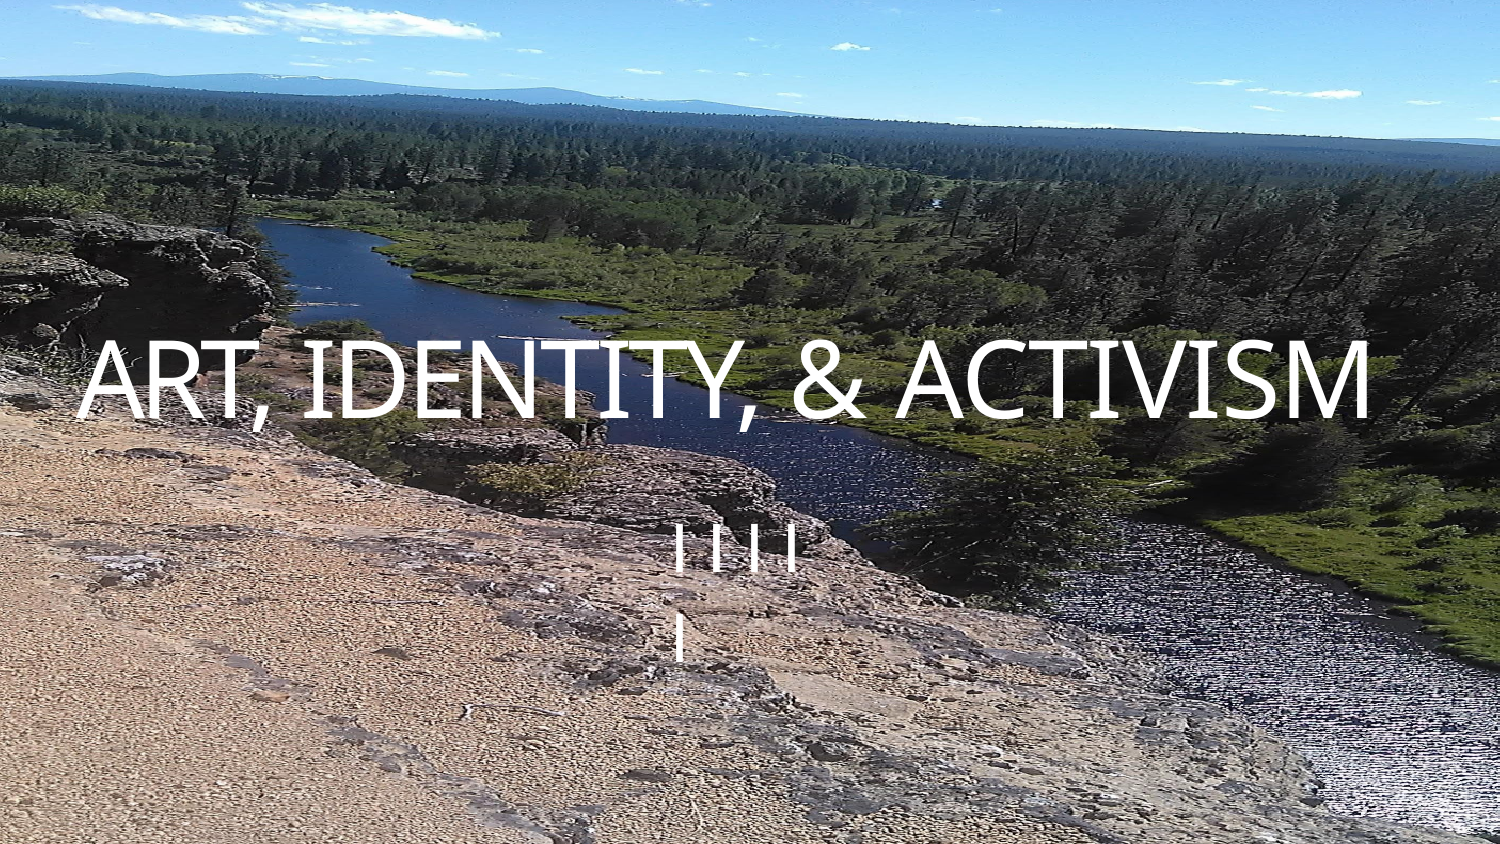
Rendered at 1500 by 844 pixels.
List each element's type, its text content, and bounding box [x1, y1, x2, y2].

text_box I I I I I [668, 495, 832, 678]
text_box ART, IDENTITY, & ACTIVISM [73, 308, 1424, 441]
text_box [0, 0, 1500, 844]
